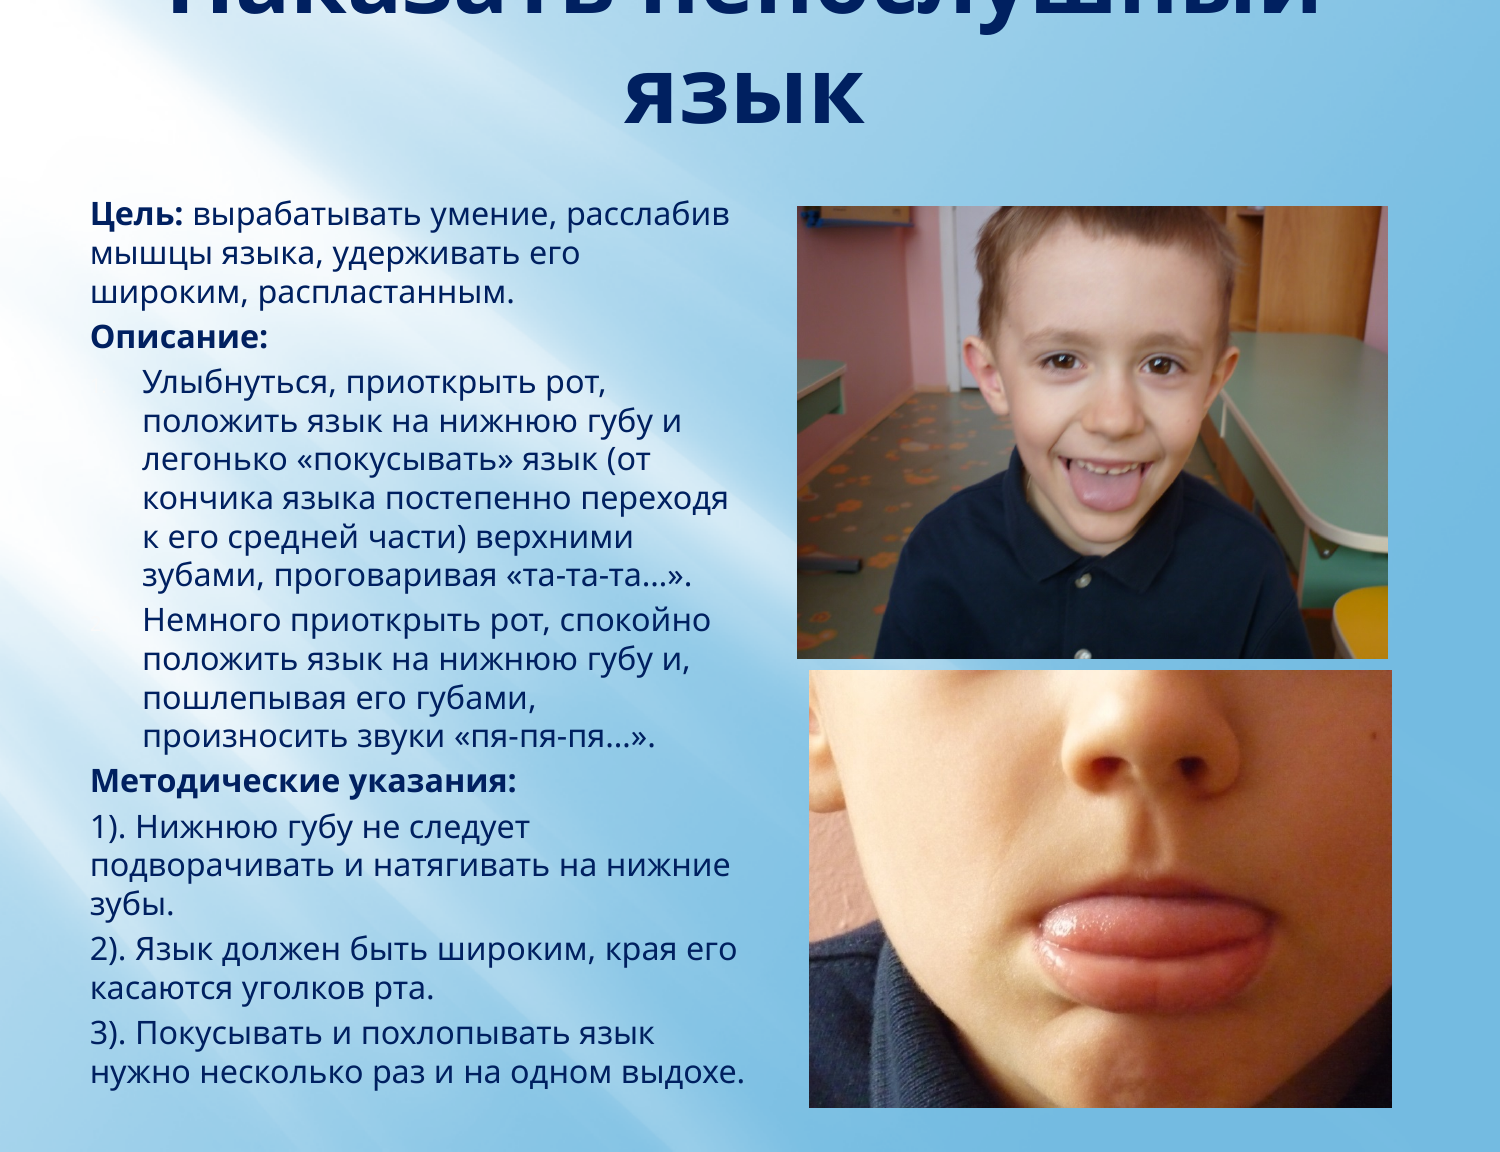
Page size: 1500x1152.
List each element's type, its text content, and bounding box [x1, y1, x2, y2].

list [808, 680, 1392, 1108]
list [796, 206, 1389, 659]
title Наказать непослушный язык [64, 44, 1425, 150]
list Цель: вырабатывать умение, расслабив мышцы языка, удерживать его широким, распластанным. Описание: Улыбнуться, приоткрыть рот, положить язык на нижнюю губу и легонько «покусывать» язык (от кончика языка постепенно переходя к его средней части) верхними зубами, проговаривая «та-та-та…». Немного приоткрыть рот, спокойно положить язык на нижнюю губу и, пошлепывая его губами, произносить звуки «пя-пя-пя…». Методические указания: 1). Нижнюю губу не следует подворачивать и натягивать на нижние зубы. 2). Язык должен быть широким, края его касаются уголков рта. 3). Покусывать и похлопывать язык нужно несколько раз и на одном выдохе. [75, 186, 762, 1108]
